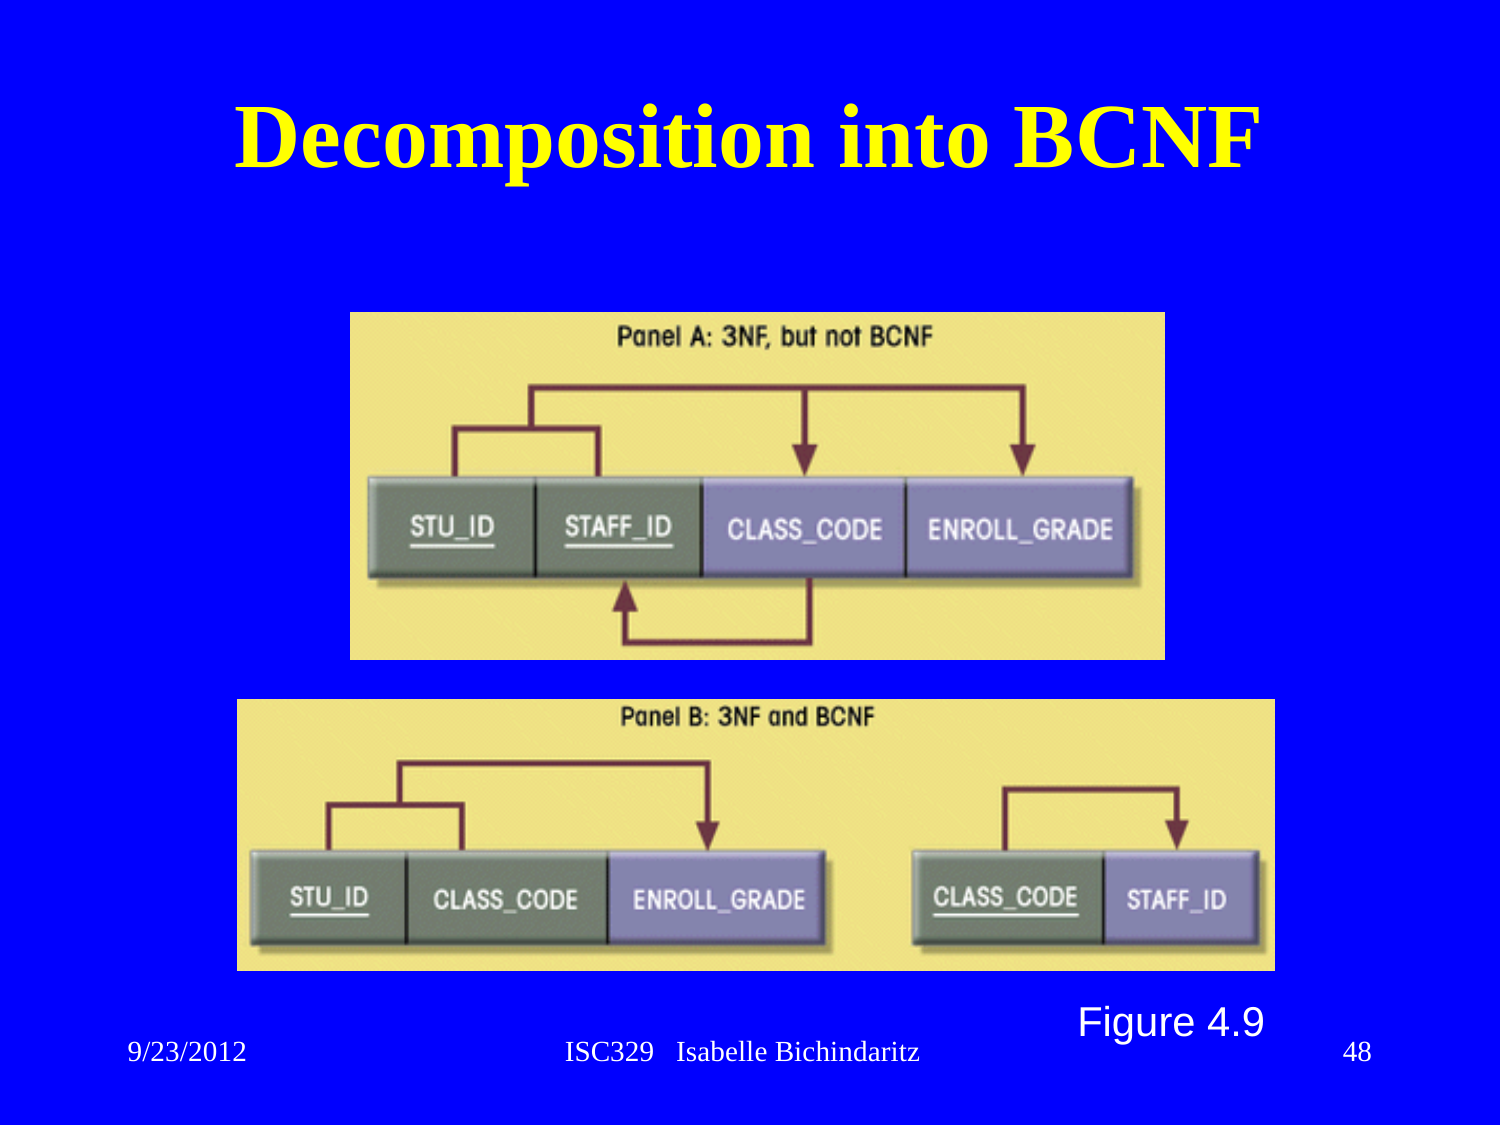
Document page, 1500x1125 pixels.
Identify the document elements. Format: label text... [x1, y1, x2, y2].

picture [237, 699, 1276, 971]
picture [349, 312, 1165, 661]
footer ISC329 Isabelle Bichindaritz [512, 1024, 988, 1101]
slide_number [112, 1024, 426, 1101]
title Decomposition into BCNF [112, 37, 1388, 226]
slide_number 48 [1074, 1024, 1388, 1101]
text_box Figure 4.9 [1062, 987, 1281, 1053]
